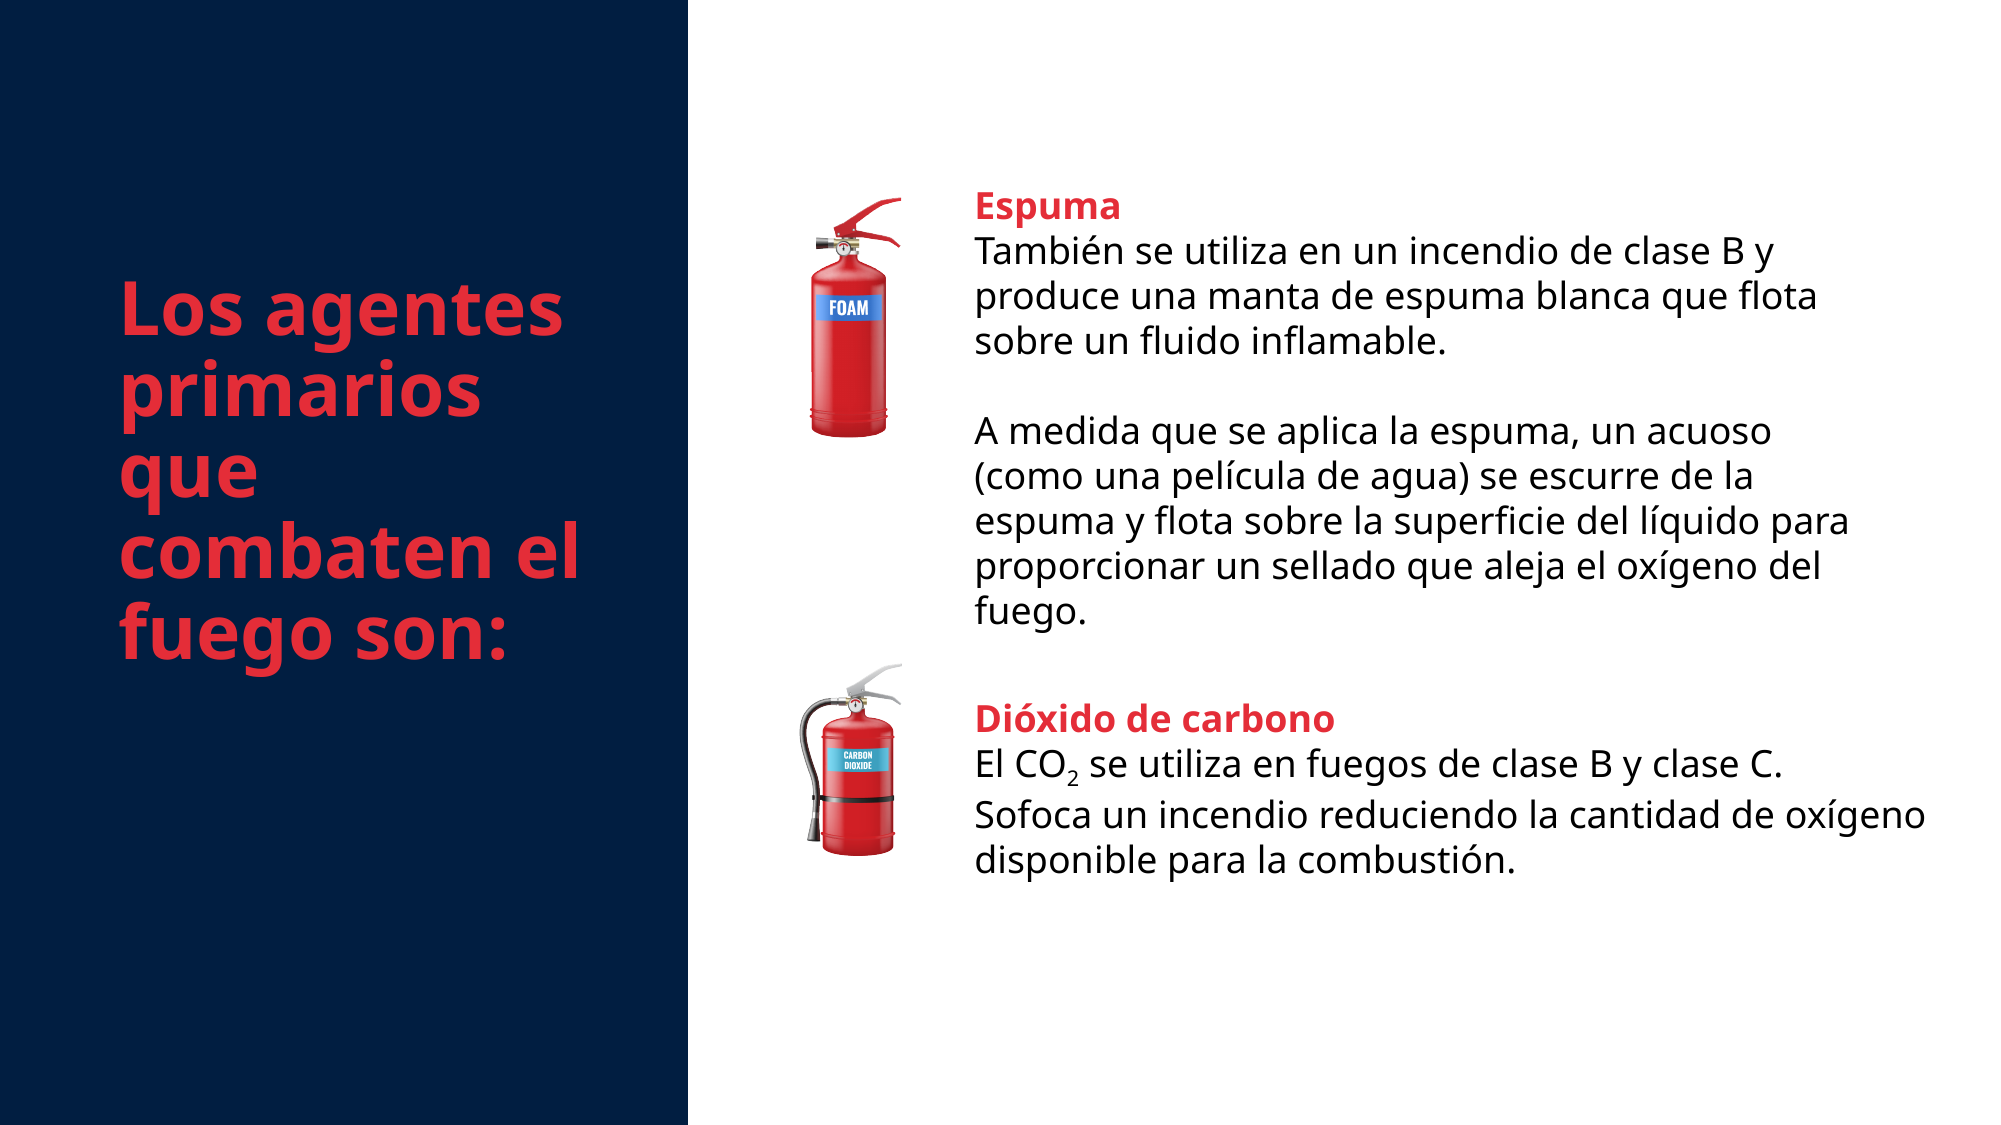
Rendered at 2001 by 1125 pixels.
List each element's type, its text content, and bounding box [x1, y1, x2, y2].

picture [794, 191, 908, 447]
text_box Dióxido de carbono El CO2 se utiliza en fuegos de clase B y clase C. Sofoca un incendio reduciendo la cantidad de oxígeno disponible para la combustión. [959, 687, 1947, 889]
text_box Espuma También se utiliza en un incendio de clase B y produce una manta de espuma blanca que flota sobre un fluido inflamable. A medida que se aplica la espuma, un acuoso (como una película de agua) se escurre de la espuma y flota sobre la superficie del líquido para proporcionar un sellado que aleja el oxígeno del fuego. [959, 174, 1897, 640]
picture [794, 653, 908, 864]
text_box [0, 0, 688, 1125]
text_box Los agentes primarios que combaten el fuego son: [103, 104, 604, 842]
